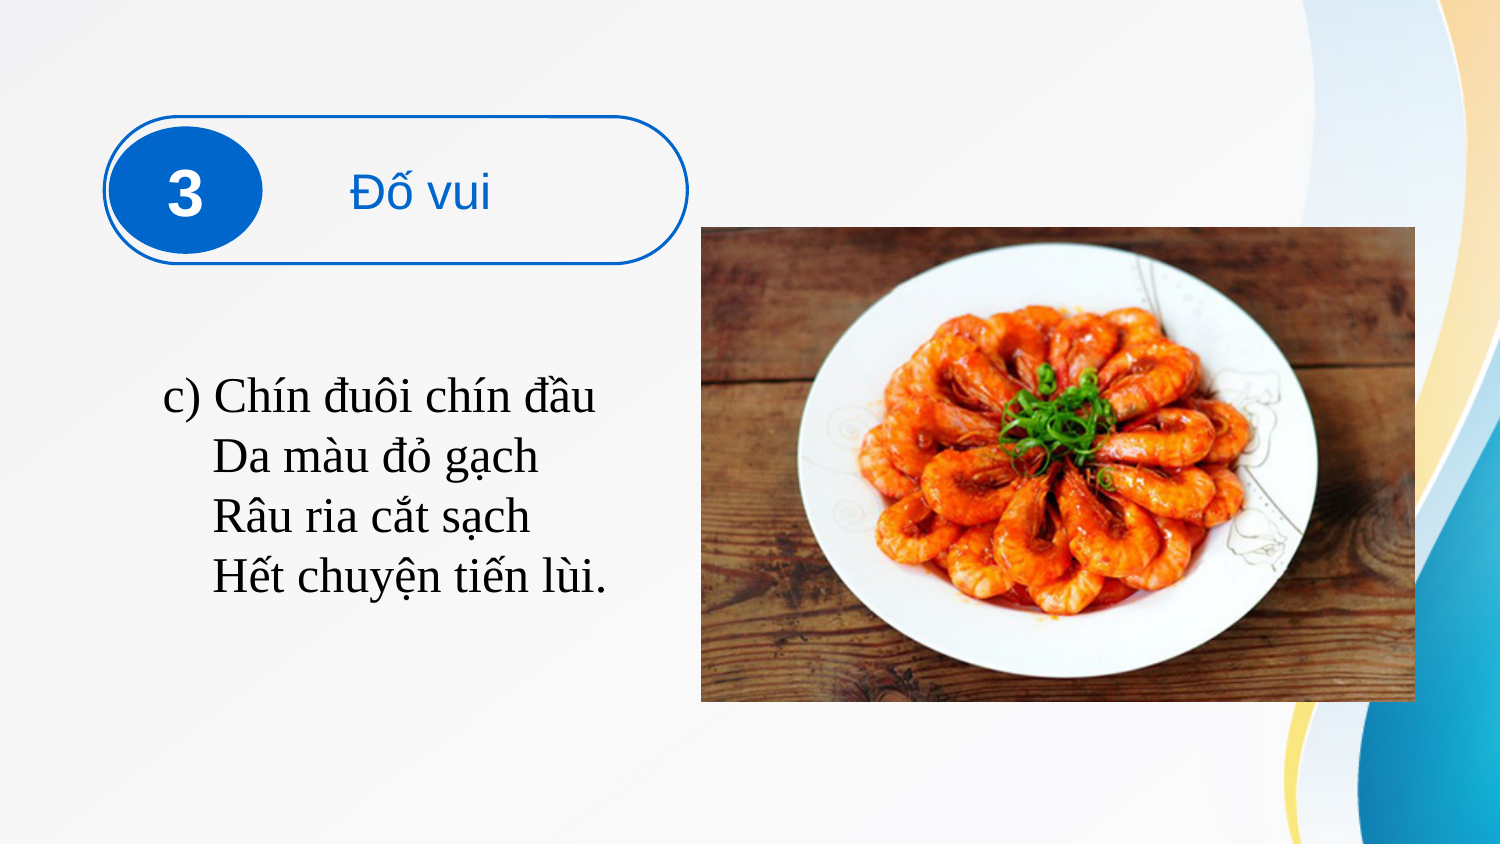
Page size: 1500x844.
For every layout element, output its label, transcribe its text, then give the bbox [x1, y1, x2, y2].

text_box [104, 116, 688, 264]
text_box c) Chín đuôi chín đầu Da màu đỏ gạch Râu ria cắt sạch Hết chuyện tiến lùi. [147, 355, 699, 610]
picture [0, 0, 1500, 844]
